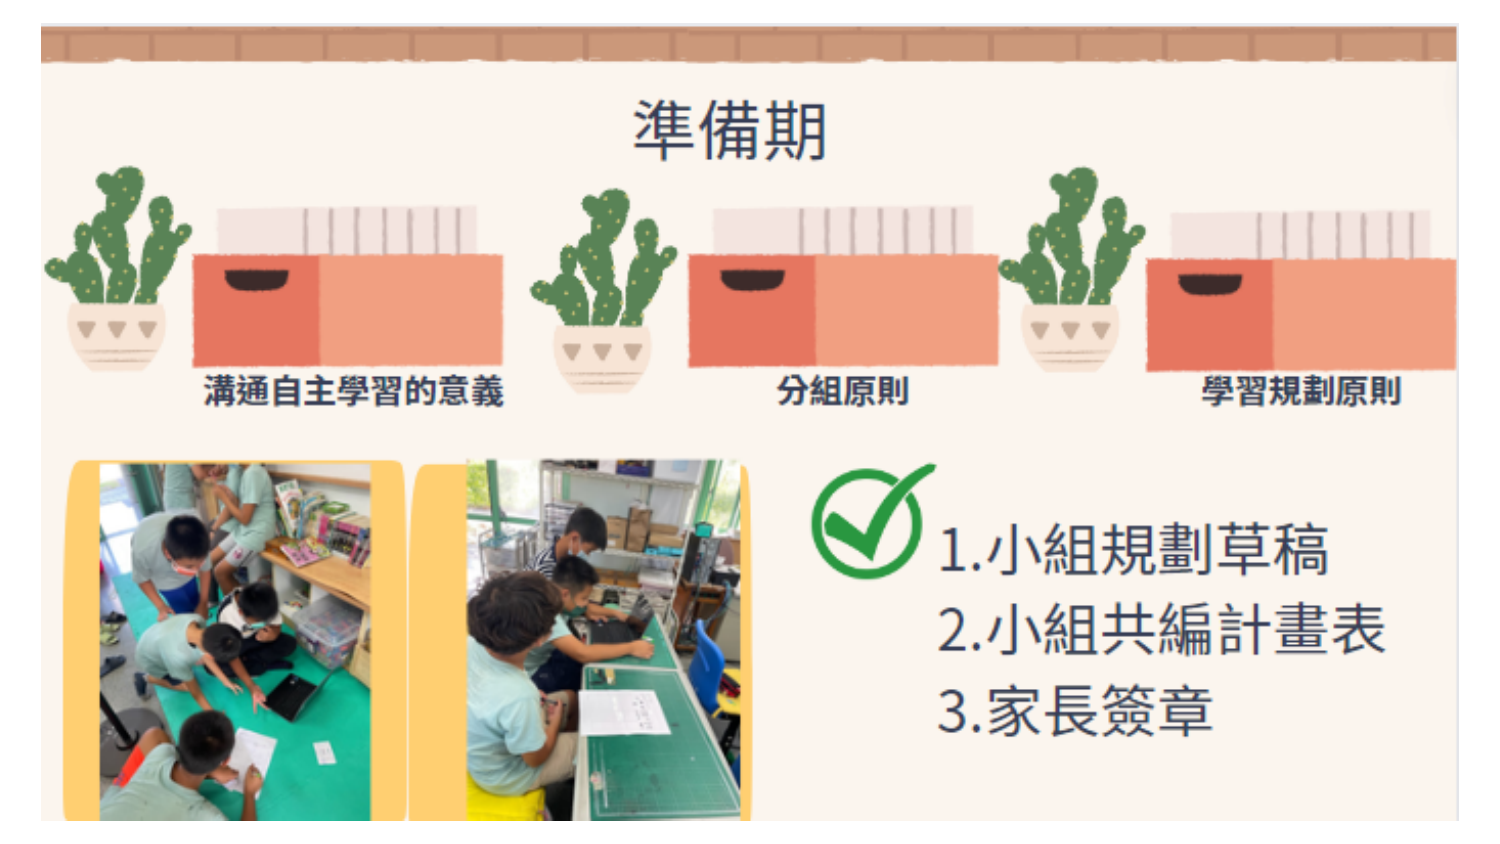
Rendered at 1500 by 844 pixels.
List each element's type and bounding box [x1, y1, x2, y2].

picture [41, 22, 1459, 821]
